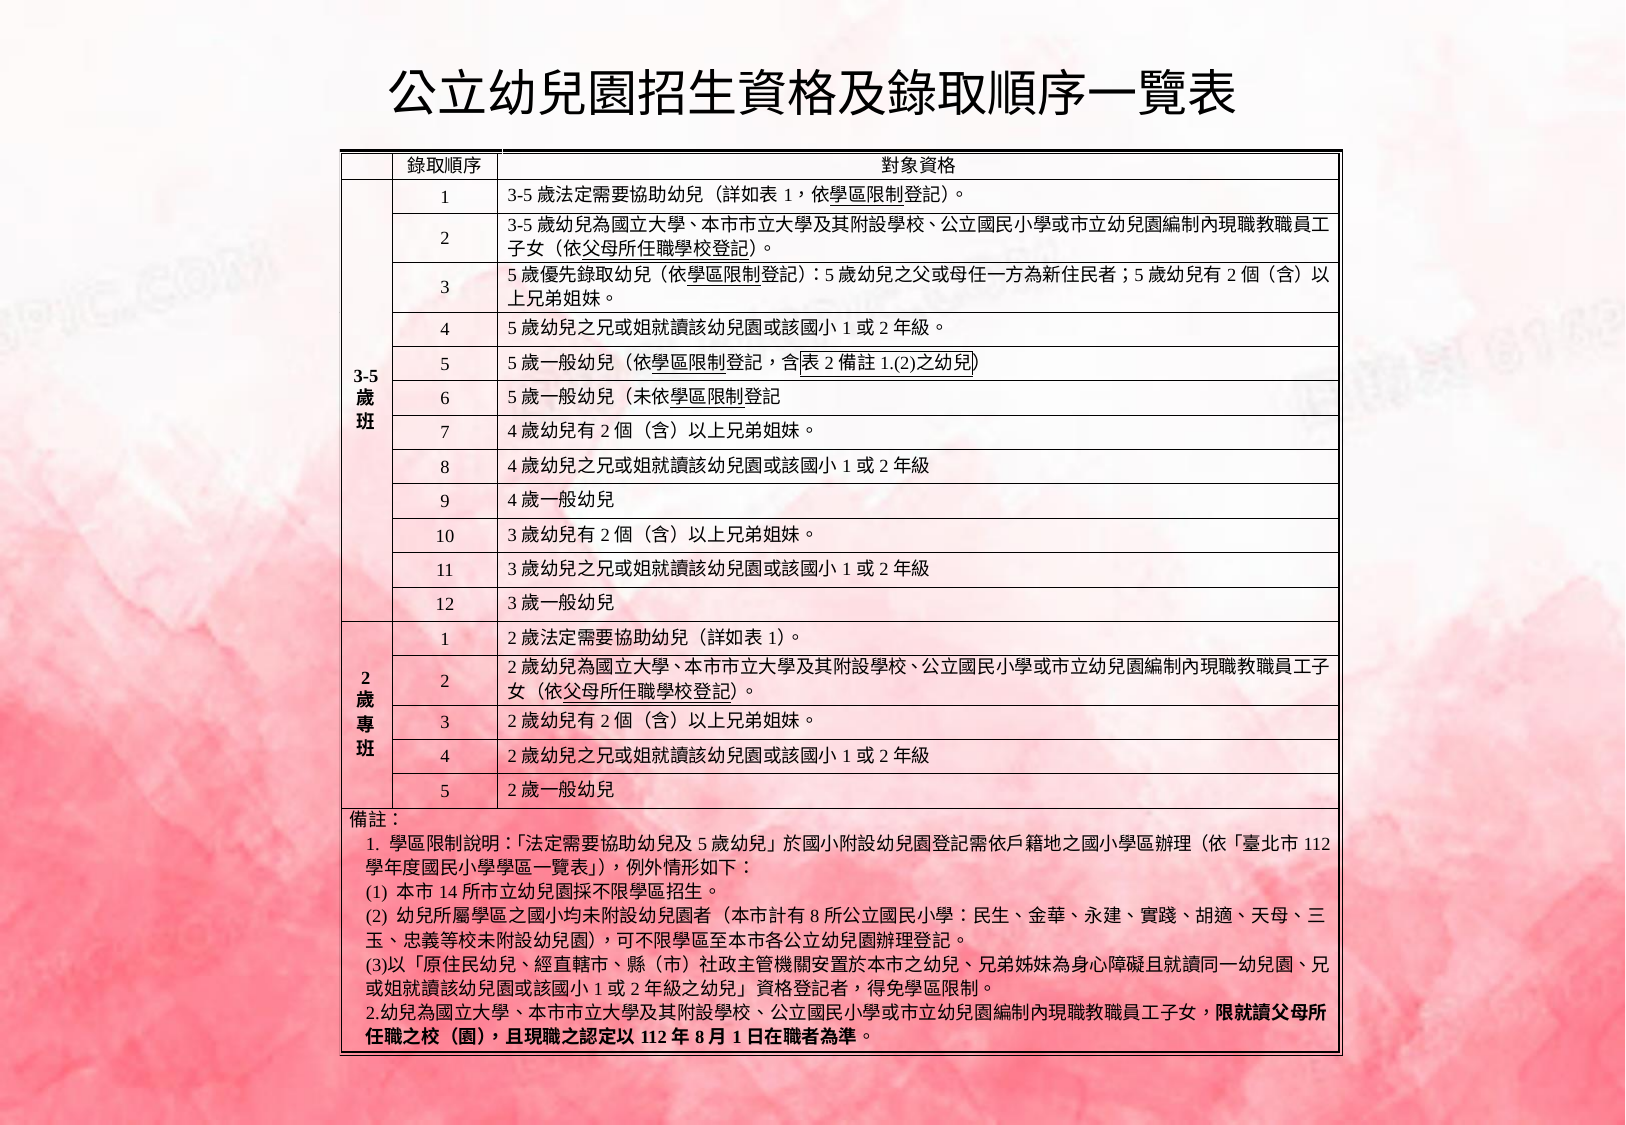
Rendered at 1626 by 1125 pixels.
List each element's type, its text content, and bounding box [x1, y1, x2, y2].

picture [0, 0, 1626, 1125]
title 公立幼兒園招生資格及錄取順序一覽表 [81, 45, 1544, 138]
